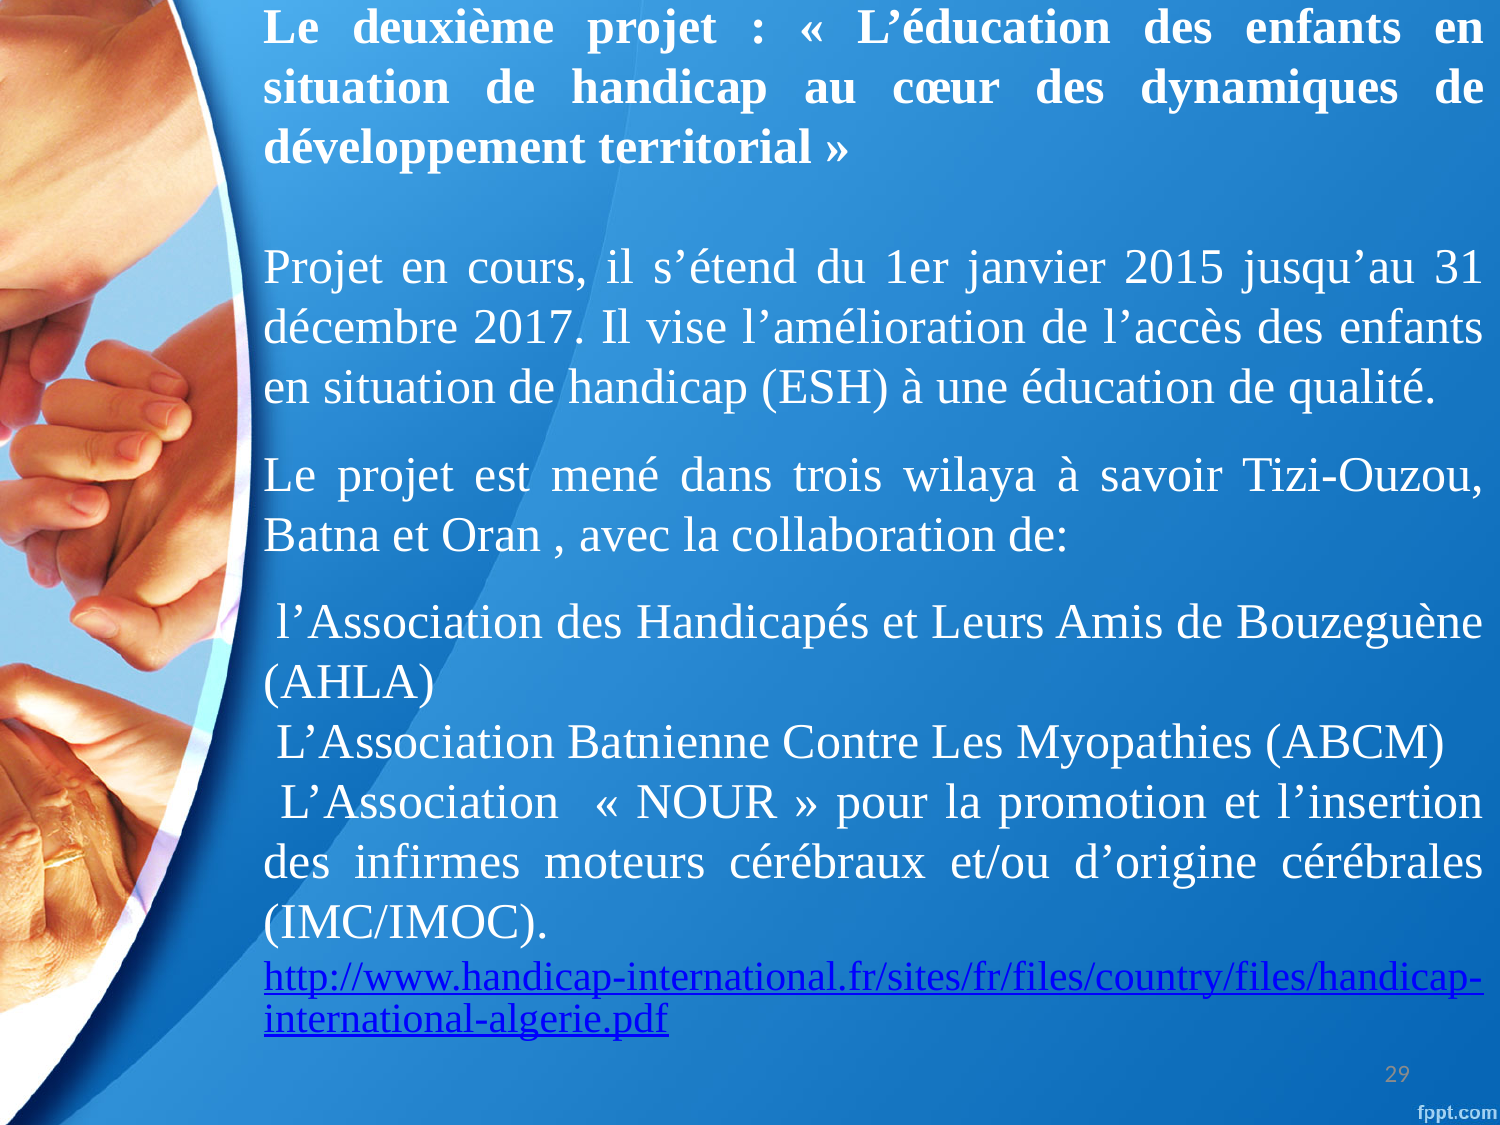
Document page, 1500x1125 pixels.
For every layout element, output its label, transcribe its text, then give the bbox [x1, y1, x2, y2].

picture [0, 0, 1500, 1125]
slide_number 29 [1074, 1042, 1425, 1103]
text_box Le deuxième projet : « L’éducation des enfants en situation de handicap au cœur des dynamiques de développement territorial » Projet en cours, il s’étend du 1er janvier 2015 jusqu’au 31 décembre 2017. Il vise l’amélioration de l’accès des enfants en situation de handicap (ESH) à une éducation de qualité. Le projet est mené dans trois wilaya à savoir Tizi-Ouzou, Batna et Oran , avec la collaboration de: l’Association des Handicapés et Leurs Amis de Bouzeguène (AHLA) L’Association Batnienne Contre Les Myopathies (ABCM) L’Association « NOUR » pour la promotion et l’insertion des infirmes moteurs cérébraux et/ou d’origine cérébrales (IMC/IMOC). http://www.handicap-international.fr/sites/fr/files/country/files/handicap-international-algerie.pdf [248, 0, 1500, 1007]
